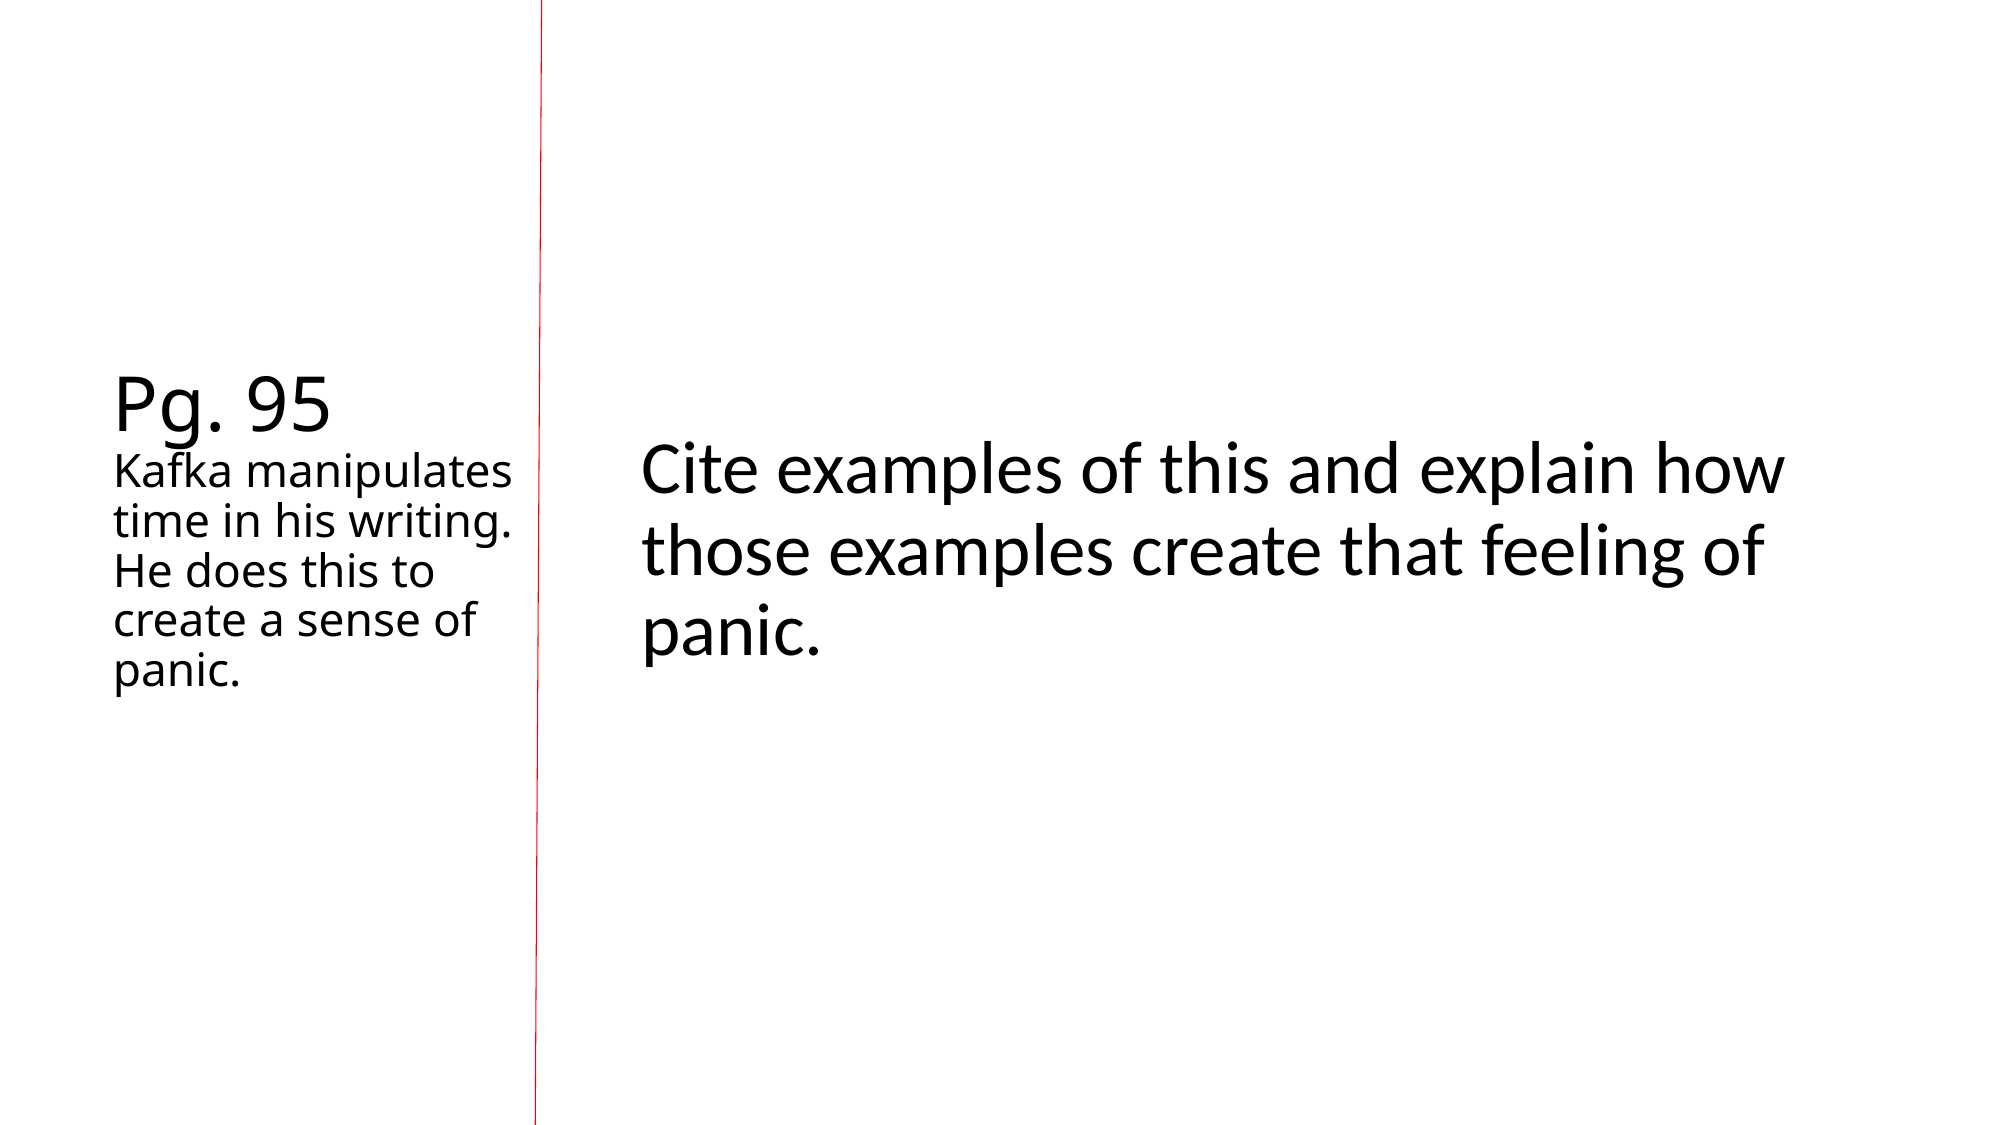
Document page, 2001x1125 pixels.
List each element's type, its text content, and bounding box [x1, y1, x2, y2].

list Cite examples of this and explain how those examples create that feeling of panic. [625, 107, 1845, 1125]
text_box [534, 0, 542, 1125]
title Pg. 95 Kafka manipulates time in his writing. He does this to create a sense of panic. [97, 356, 534, 1044]
